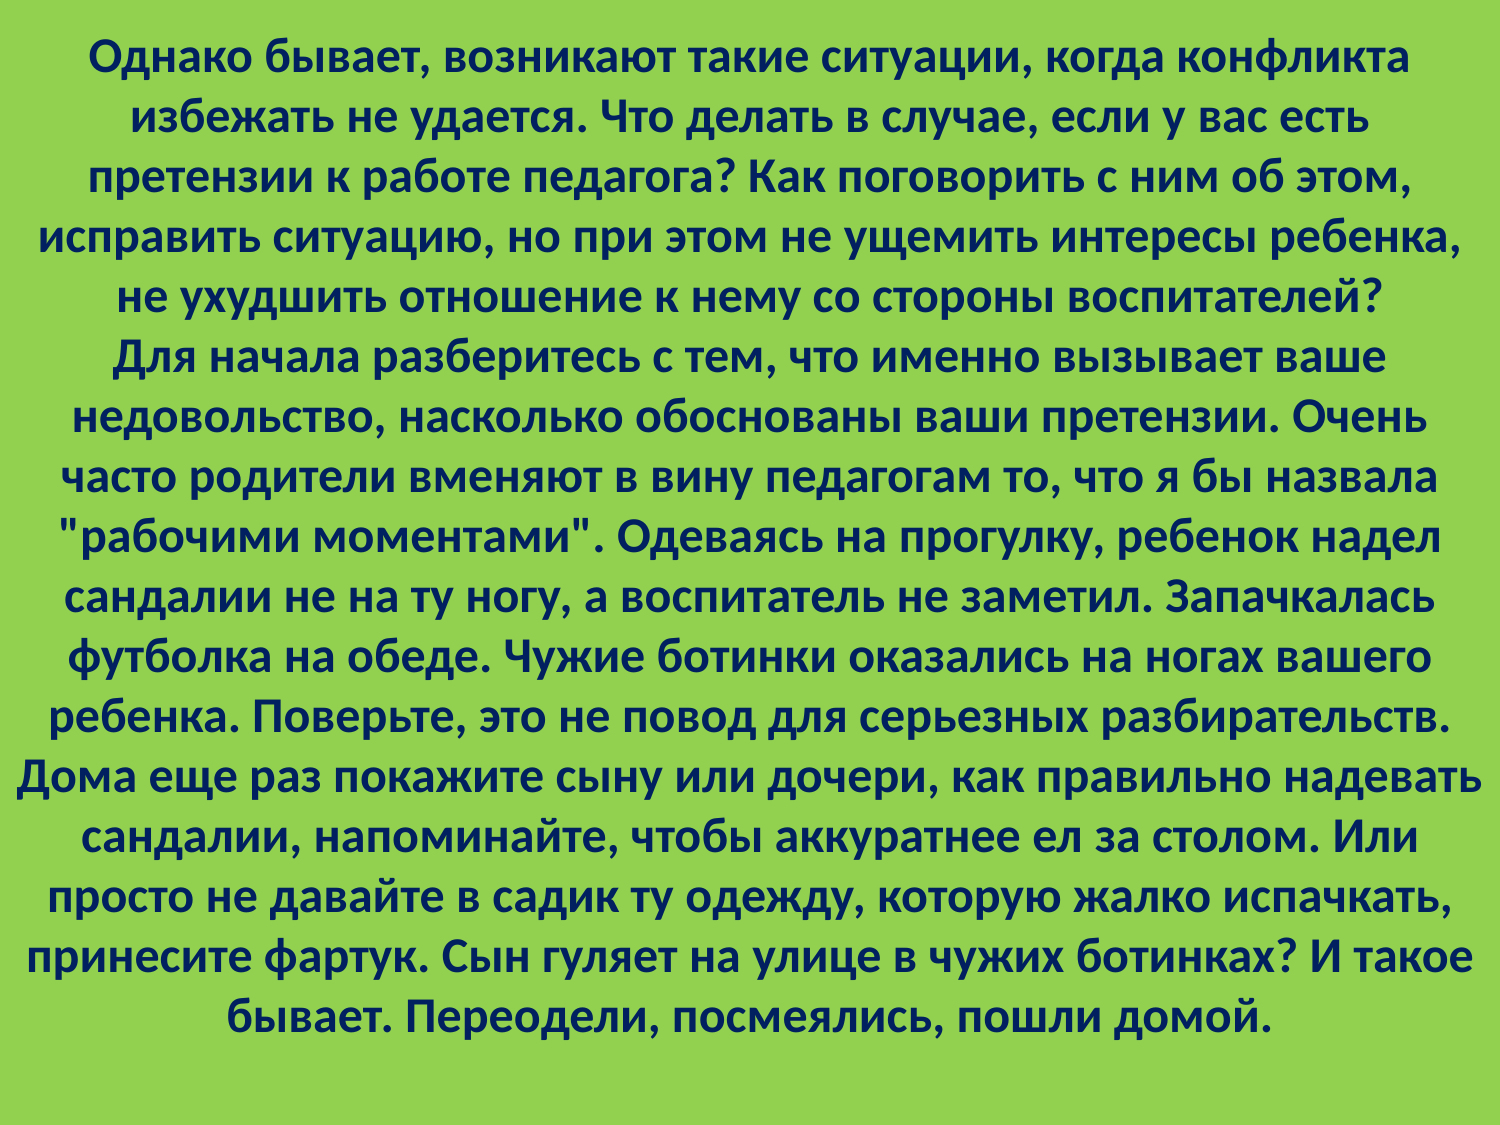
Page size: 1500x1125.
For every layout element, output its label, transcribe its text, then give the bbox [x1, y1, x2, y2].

title Однако бывает, возникают такие ситуации, когда конфликта избежать не удается. Что делать в случае, если у вас есть претензии к работе педагога? Как поговорить с ним об этом, исправить ситуацию, но при этом не ущемить интересы ребенка, не ухудшить отношение к нему со стороны воспитателей? Для начала разберитесь с тем, что именно вызывает ваше недовольство, насколько обоснованы ваши претензии. Очень часто родители вменяют в вину педагогам то, что я бы назвала "рабочими моментами". Одеваясь на прогулку, ребенок надел сандалии не на ту ногу, а воспитатель не заметил. Запачкалась футболка на обеде. Чужие ботинки оказались на ногах вашего ребенка. Поверьте, это не повод для серьезных разбирательств. Дома еще раз покажите сыну или дочери, как правильно надевать сандалии, напоминайте, чтобы аккуратнее ел за столом. Или просто не давайте в садик ту одежду, которую жалко испачкать, принесите фартук. Сын гуляет на улице в чужих ботинках? И такое бывает. Переодели, посмеялись, пошли домой. [0, 0, 1500, 1125]
